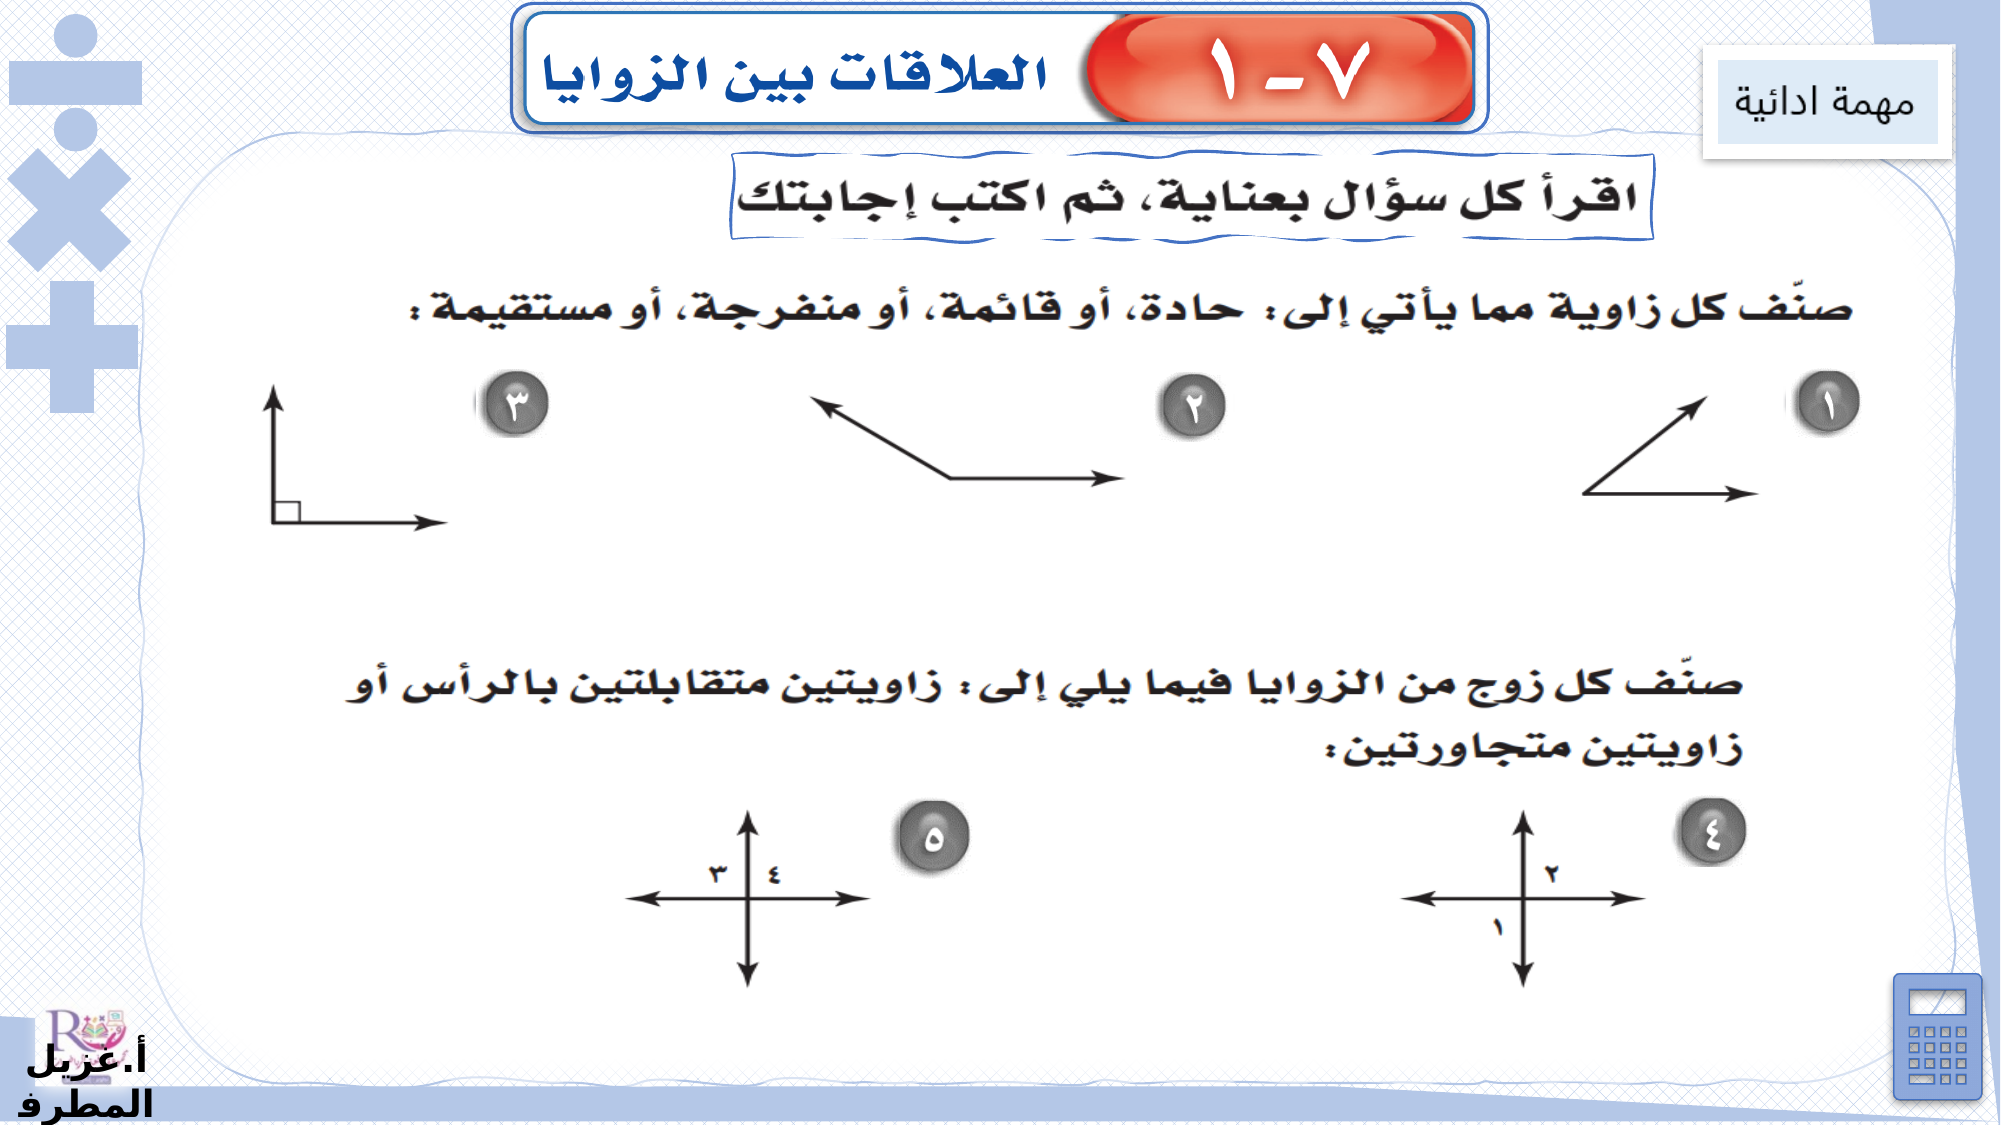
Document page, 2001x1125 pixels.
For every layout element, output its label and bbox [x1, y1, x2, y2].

picture [527, 15, 1472, 122]
text_box [245, 258, 1884, 1007]
picture [1862, 961, 2000, 1112]
picture [1717, 59, 1938, 145]
picture [49, 1005, 124, 1080]
picture [732, 154, 1653, 239]
